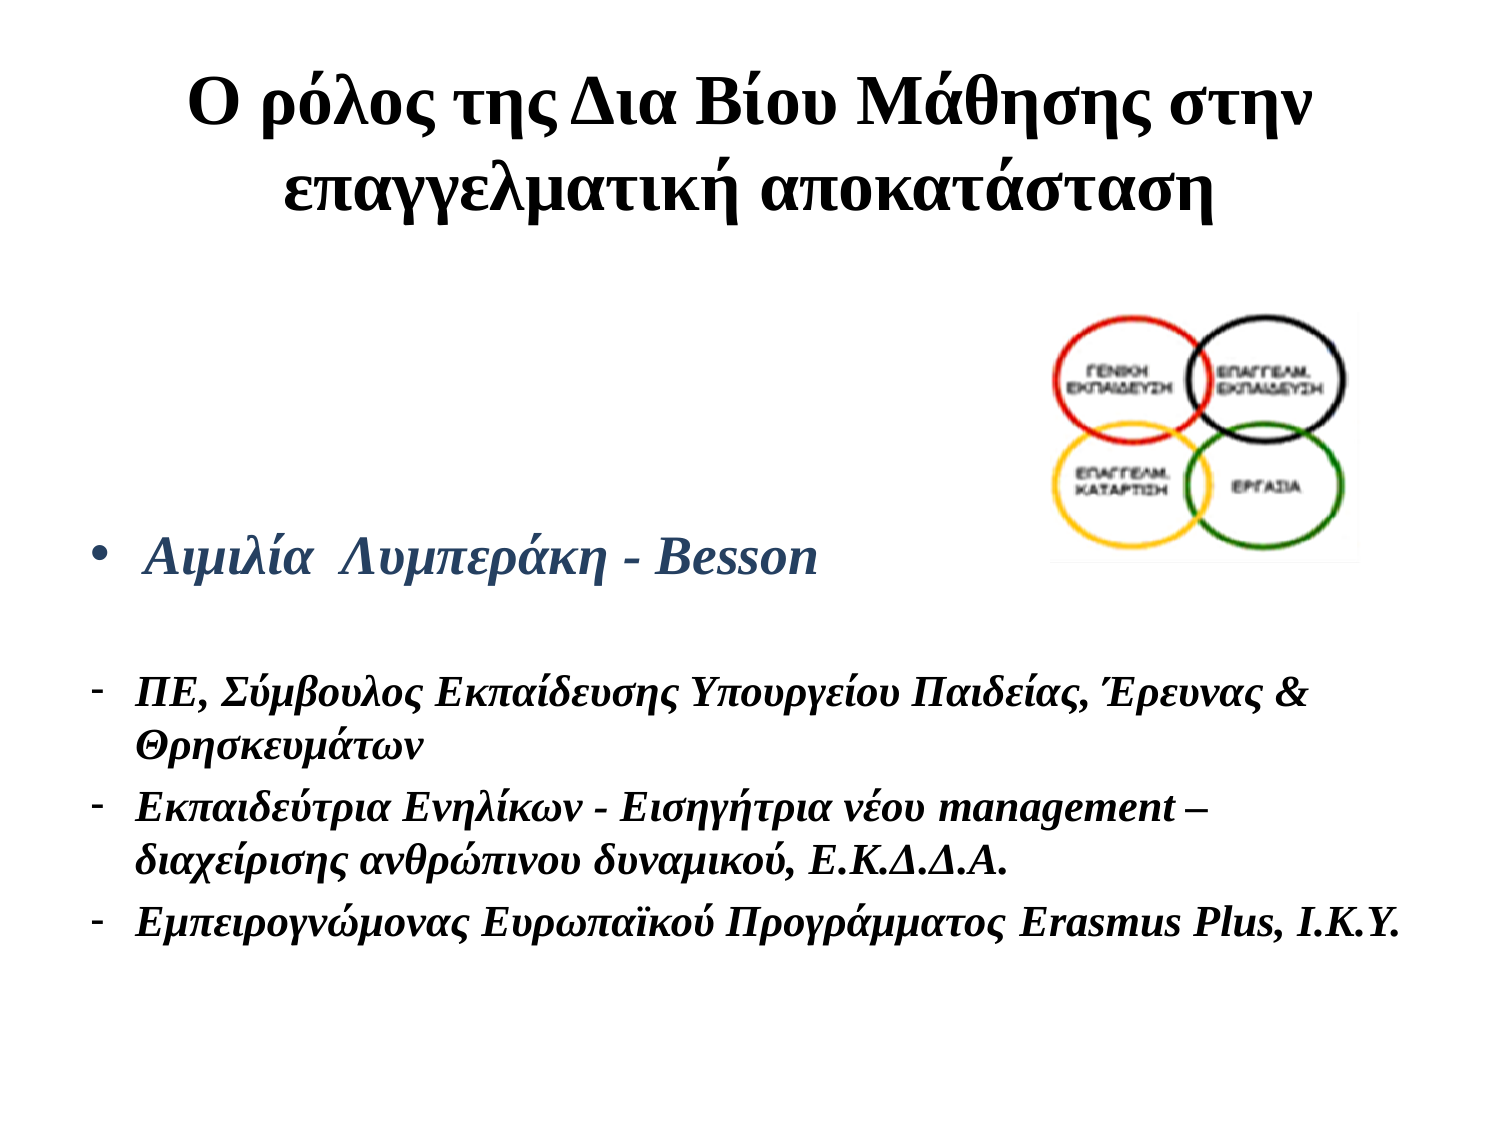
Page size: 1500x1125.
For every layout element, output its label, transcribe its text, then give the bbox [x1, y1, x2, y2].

list Αιμιλία Λυμπεράκη - Besson ΠΕ, Σύμβουλος Εκπαίδευσης Υπουργείου Παιδείας, Έρευνας & Θρησκευμάτων Εκπαιδεύτρια Ενηλίκων - Εισηγήτρια νέου management – διαχείρισης ανθρώπινου δυναμικού, Ε.Κ.Δ.Δ.Α. Εμπειρογνώμονας Ευρωπαϊκού Προγράμματος Erasmus Plus, I.K.Y. [75, 262, 1425, 1005]
picture [1049, 312, 1363, 563]
title Ο ρόλος της Δια Βίου Μάθησης στην επαγγελματική αποκατάσταση [75, 45, 1425, 233]
